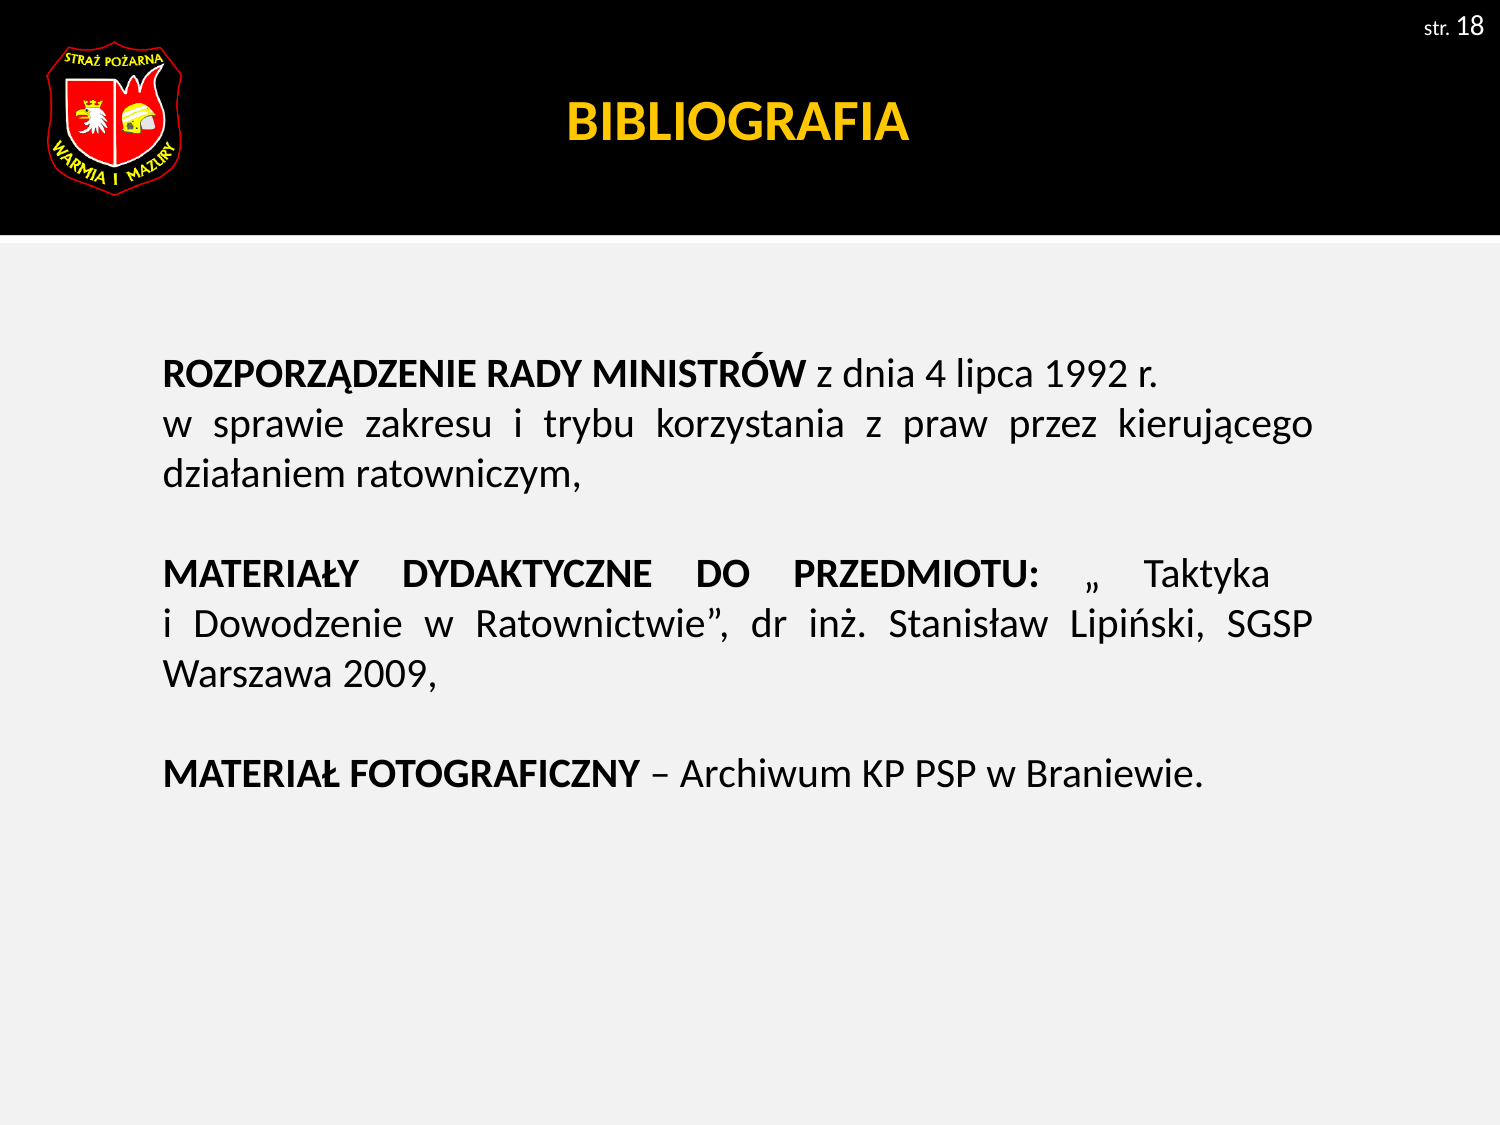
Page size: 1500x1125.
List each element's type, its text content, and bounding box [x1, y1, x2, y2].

text_box ROZPORZĄDZENIE RADY MINISTRÓW z dnia 4 lipca 1992 r. w sprawie zakresu i trybu korzystania z praw przez kierującego działaniem ratowniczym, MATERIAŁY DYDAKTYCZNE DO PRZEDMIOTU: „ Taktyka i Dowodzenie w Ratownictwie”, dr inż. Stanisław Lipiński, SGSP Warszawa 2009, MATERIAŁ FOTOGRAFICZNY – Archiwum KP PSP w Braniewie. [147, 338, 1329, 1005]
picture [46, 41, 182, 196]
title BIBLIOGRAFIA [301, 24, 1176, 209]
slide_number str. 18 [1404, 0, 1500, 41]
